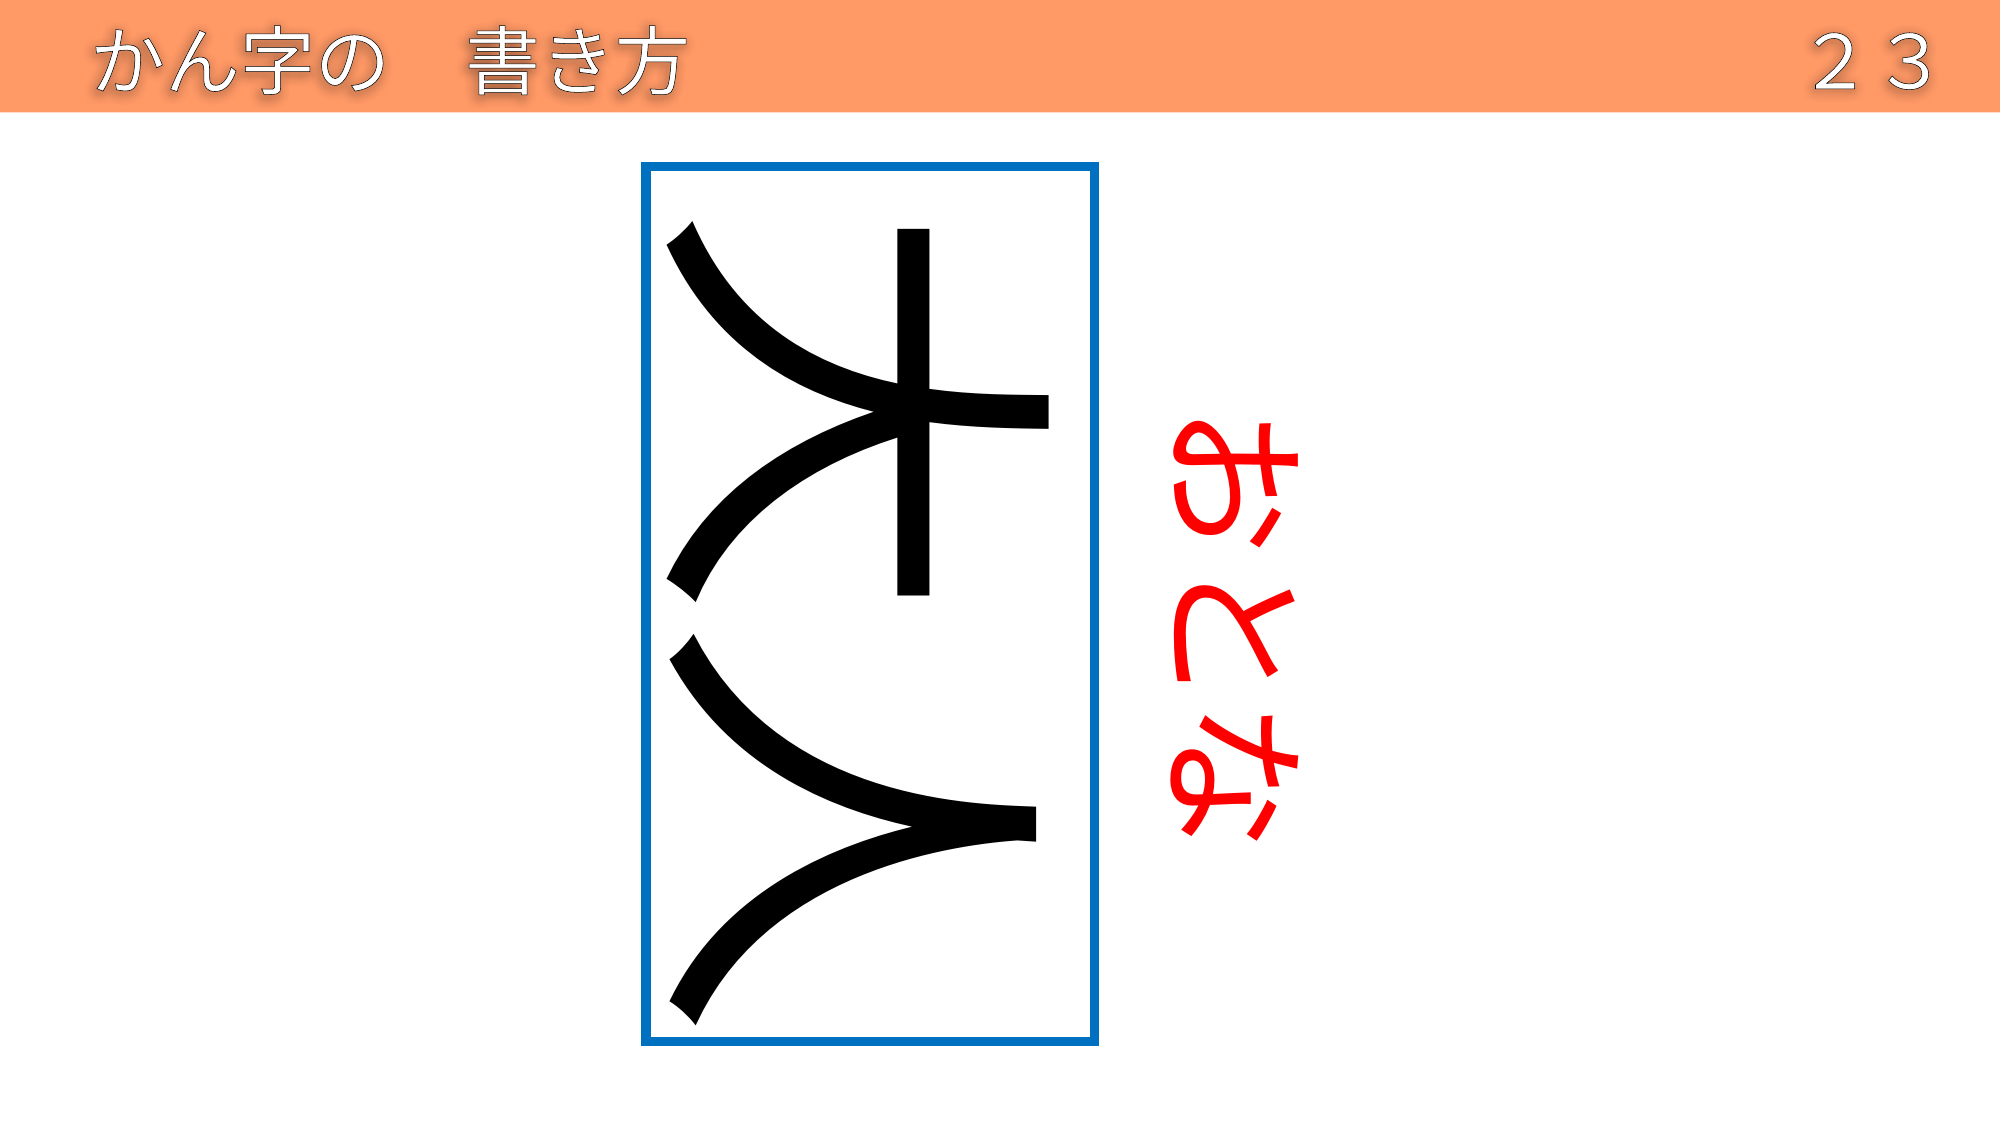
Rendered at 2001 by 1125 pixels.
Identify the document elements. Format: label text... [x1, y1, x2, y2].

text_box 大人 [588, 188, 1125, 1119]
text_box [0, 0, 2000, 113]
text_box おとな [1124, 390, 1337, 861]
text_box [645, 165, 1095, 1043]
text_box ２３ [1782, 6, 1963, 112]
text_box かん字の 書き方 [75, 6, 1020, 112]
